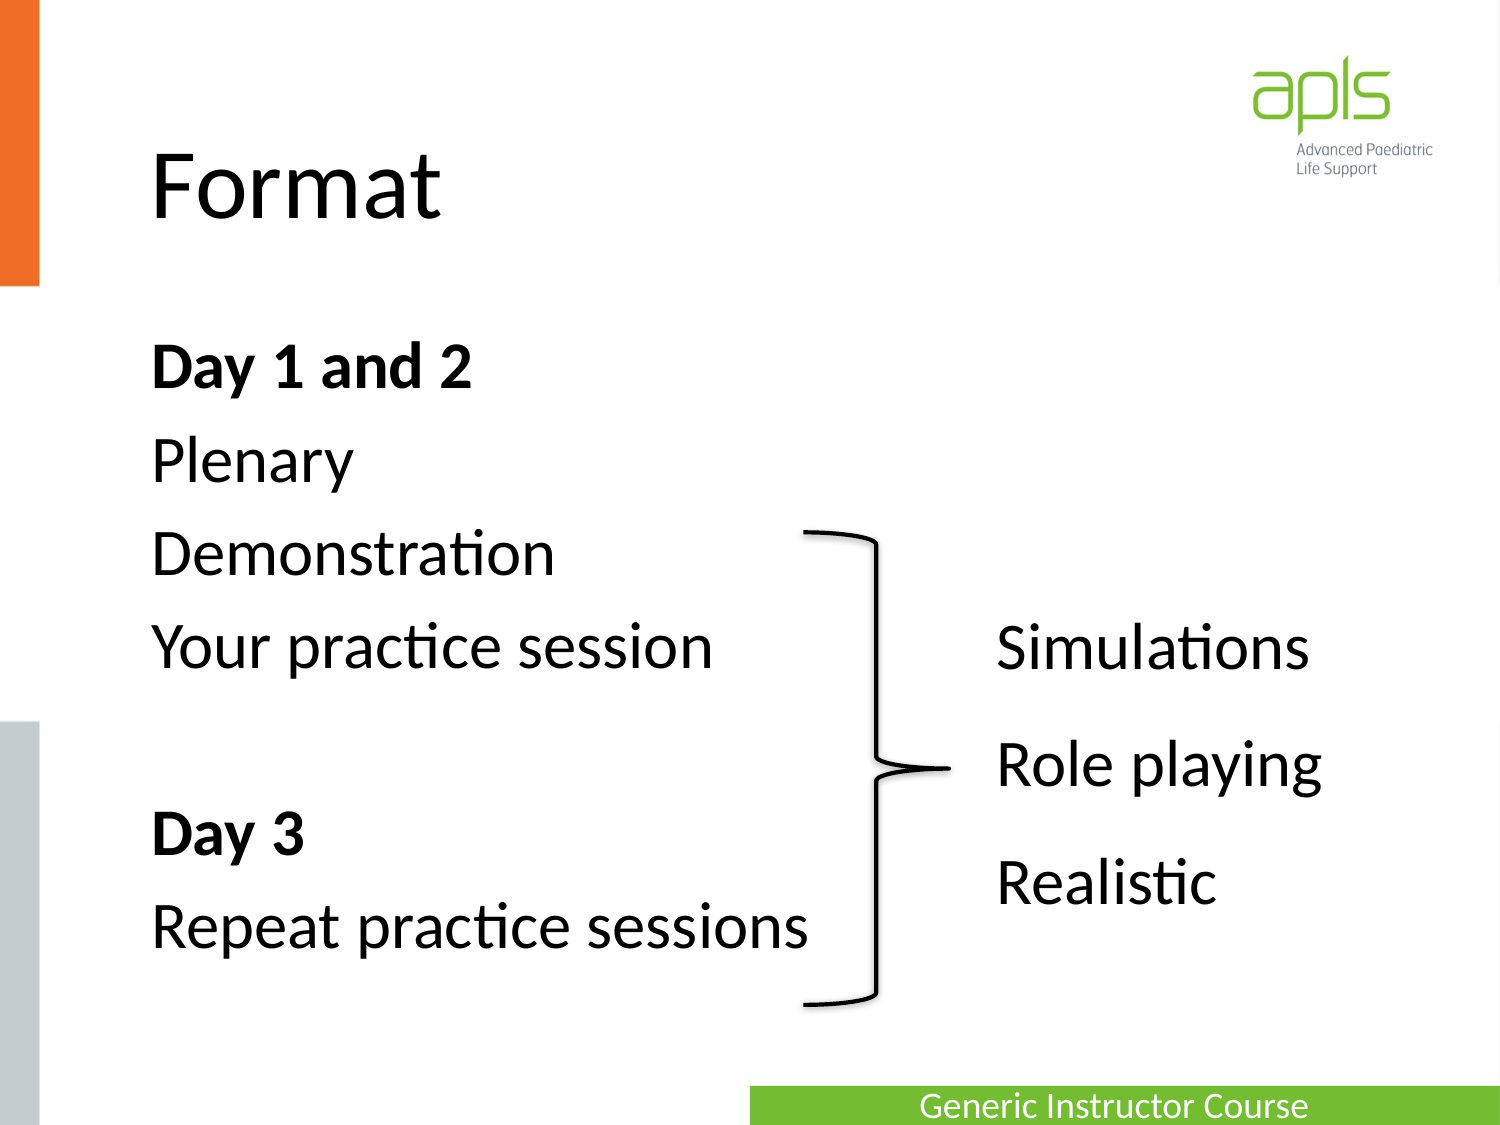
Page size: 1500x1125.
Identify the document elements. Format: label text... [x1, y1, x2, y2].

picture [0, 0, 1500, 1125]
text_box [803, 530, 952, 1007]
text_box Simulations Role playing Realistic [982, 595, 1366, 925]
title Format [135, 69, 1237, 288]
list Day 1 and 2 Plenary Demonstration Your practice session Day 3 Repeat practice sessions [135, 314, 1425, 1005]
